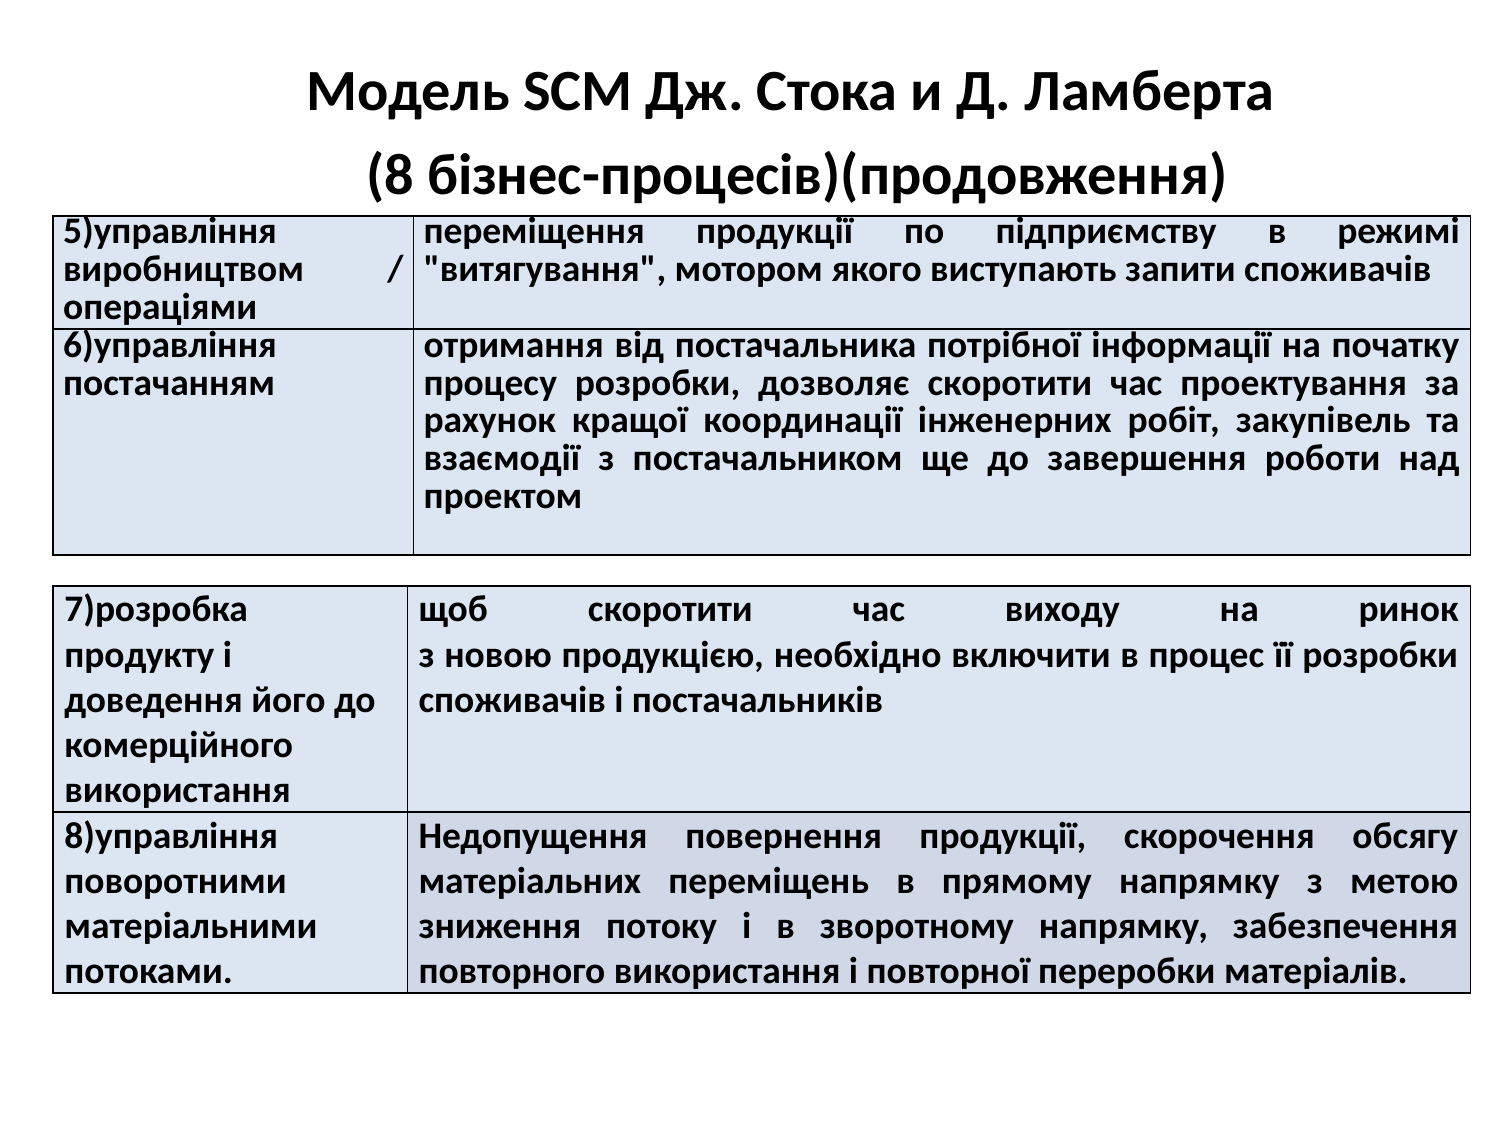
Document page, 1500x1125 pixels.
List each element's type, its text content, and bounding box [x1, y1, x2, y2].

table_cell 8)управління поворотними матеріальними потоками. [54, 813, 407, 992]
table_header переміщення продукції по підприємству в режимі "витягування", мотором якого виступають запити споживачів [414, 217, 1470, 328]
table_cell 6)управління постачанням [54, 330, 413, 554]
table_cell отримання від постачальника потрібної інформації на початку процесу розробки, дозволяє скоротити час проектування за рахунок кращої координації інженерних робіт, закупівель та взаємодії з постачальником ще до завершення роботи над проектом [414, 330, 1470, 554]
table_cell Недопущення повернення продукції, скорочення обсягу матеріальних переміщень в прямому напрямку з метою зниження потоку і в зворотному напрямку, забезпечення повторного використання і повторної переробки матеріалів. [408, 813, 1470, 992]
table_header щоб скоротити час виходу на ринок з новою продукцією, необхідно включити в процес її розробки споживачів і постачальників [408, 587, 1470, 811]
text_box Модель SCM Дж. Стока и Д. Ламберта (8 бізнес-процесів)(продовження) [182, 30, 1412, 214]
table_header 7)розробка продукту і доведення його до комерційного використання [54, 587, 407, 811]
table_header 5)управління виробництвом / операціями [54, 217, 413, 328]
